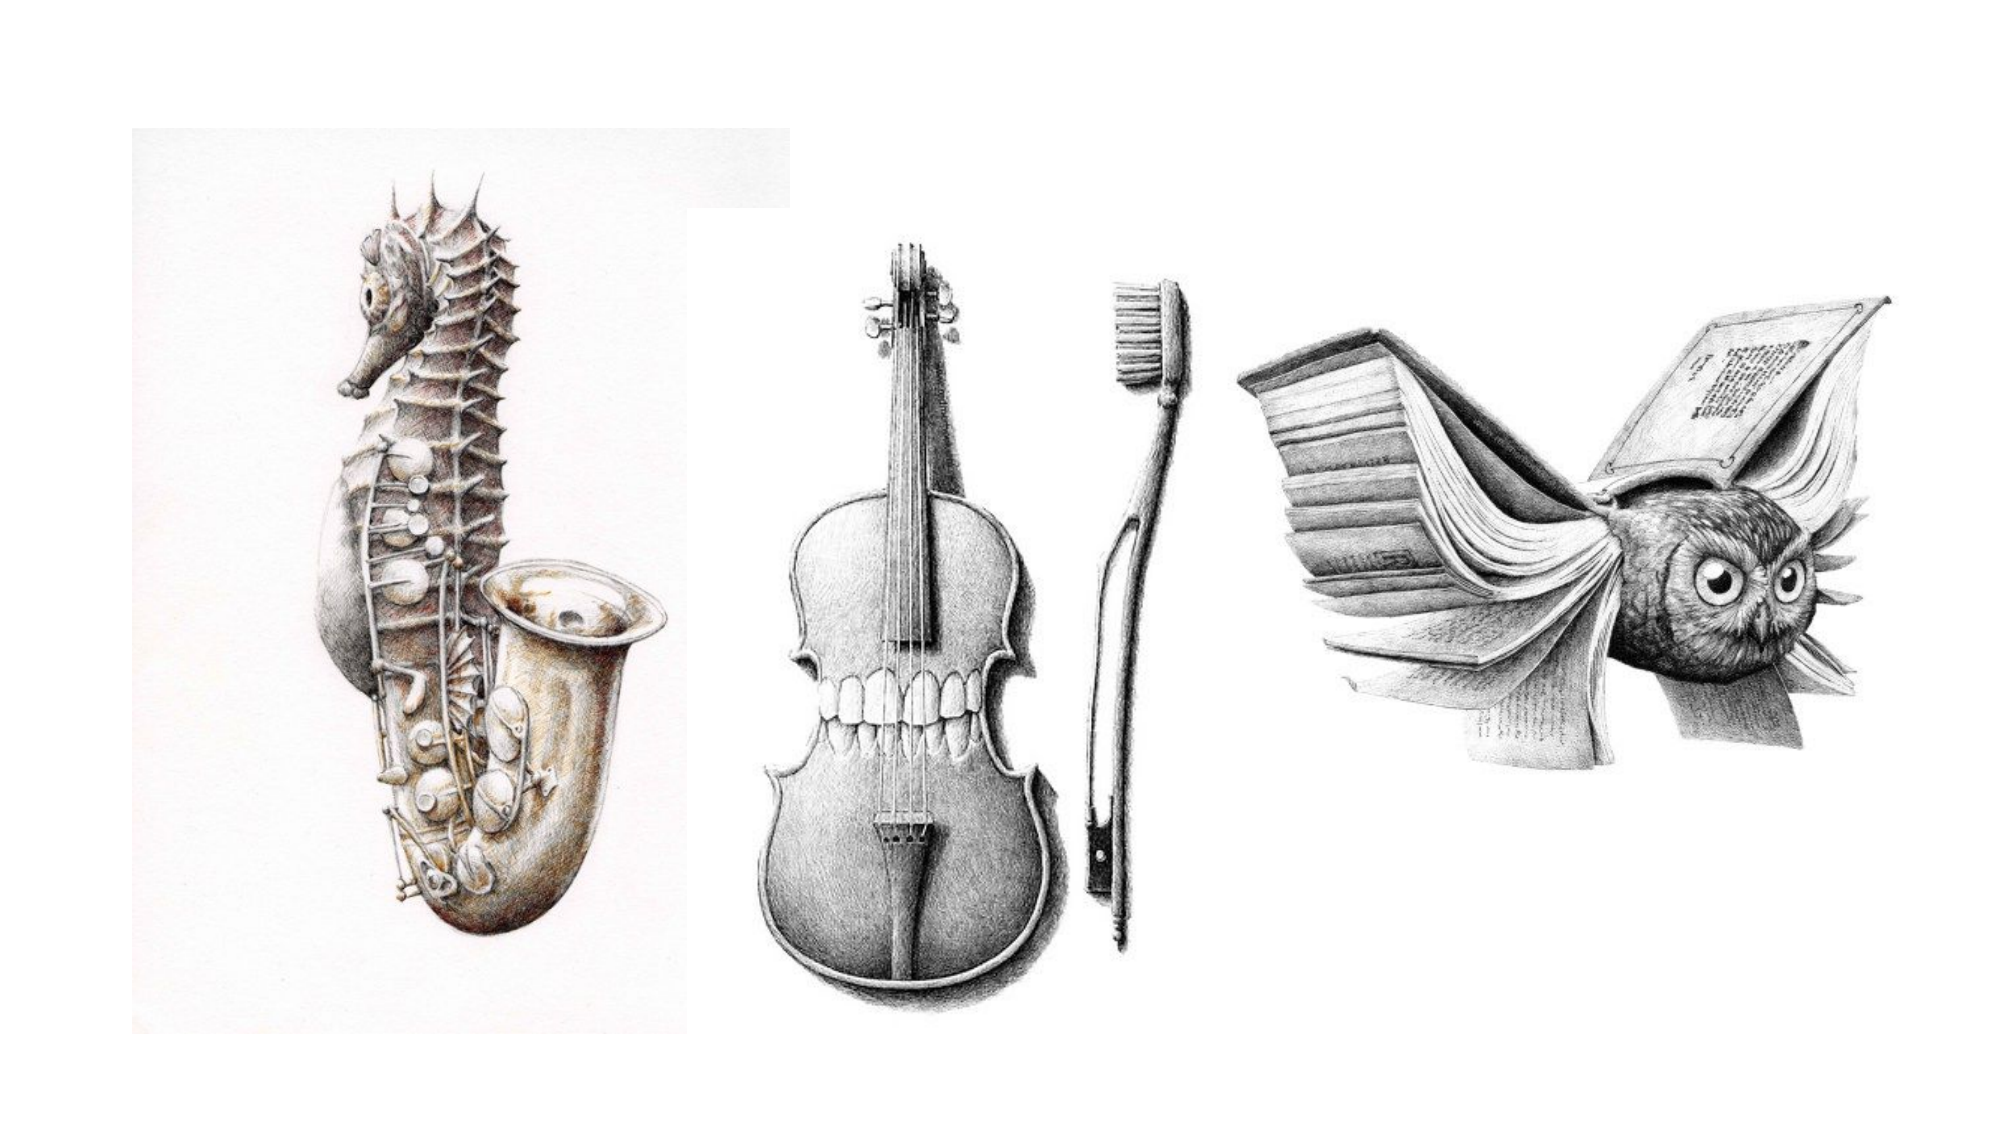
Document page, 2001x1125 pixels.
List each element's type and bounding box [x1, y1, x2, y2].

picture [132, 128, 1965, 1034]
